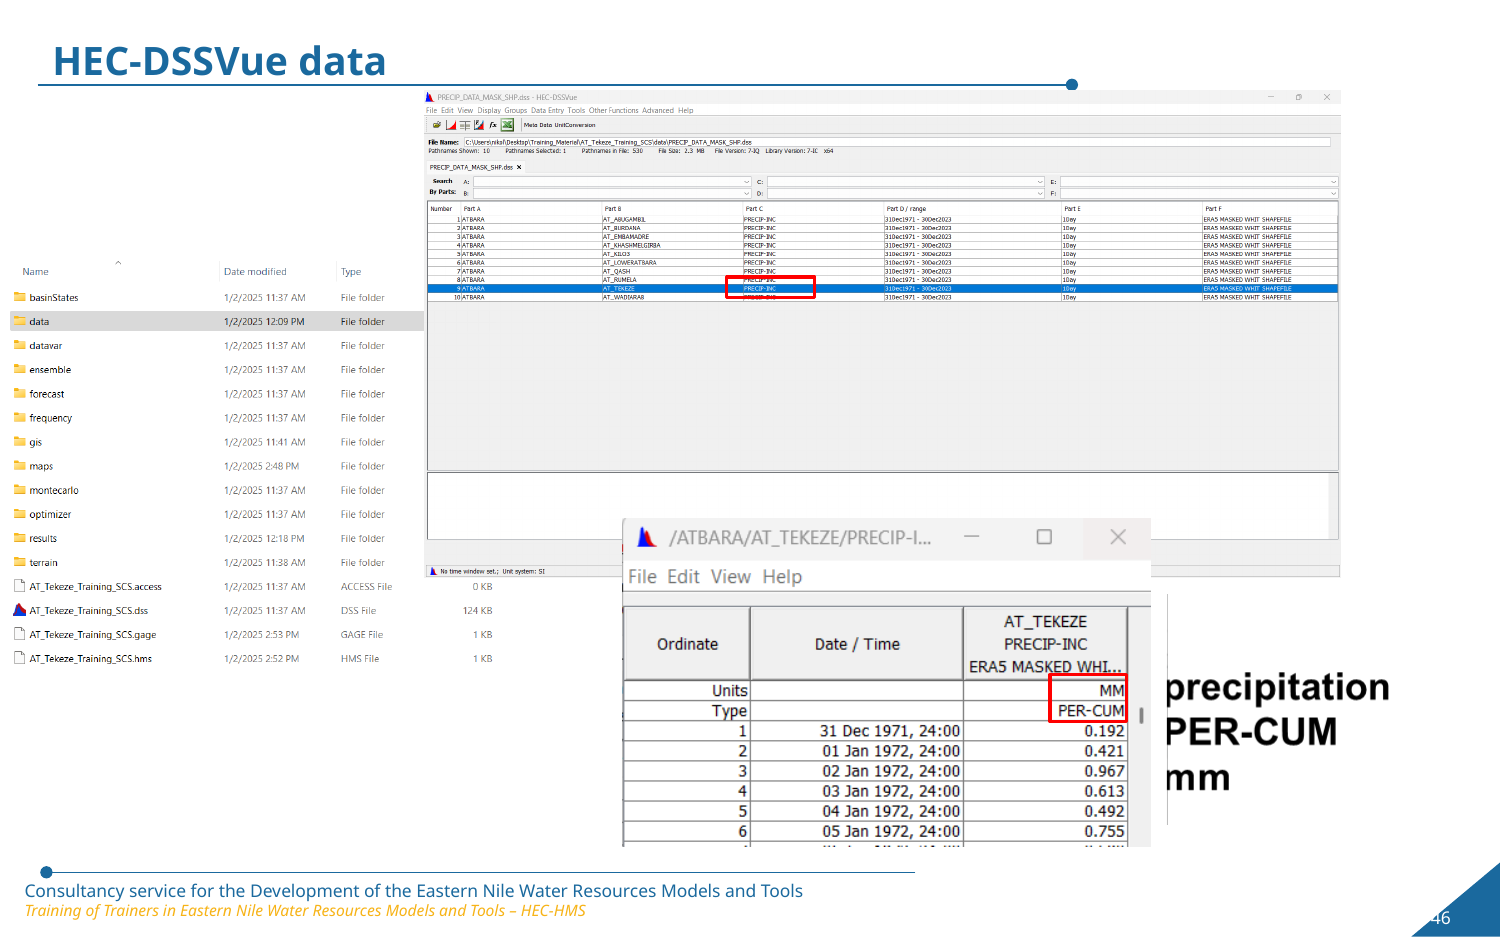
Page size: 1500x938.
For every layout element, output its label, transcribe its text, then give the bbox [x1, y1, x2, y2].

text_box HEC-DSSVue data [37, 29, 1067, 92]
picture [1166, 594, 1415, 825]
picture [0, 90, 1341, 847]
